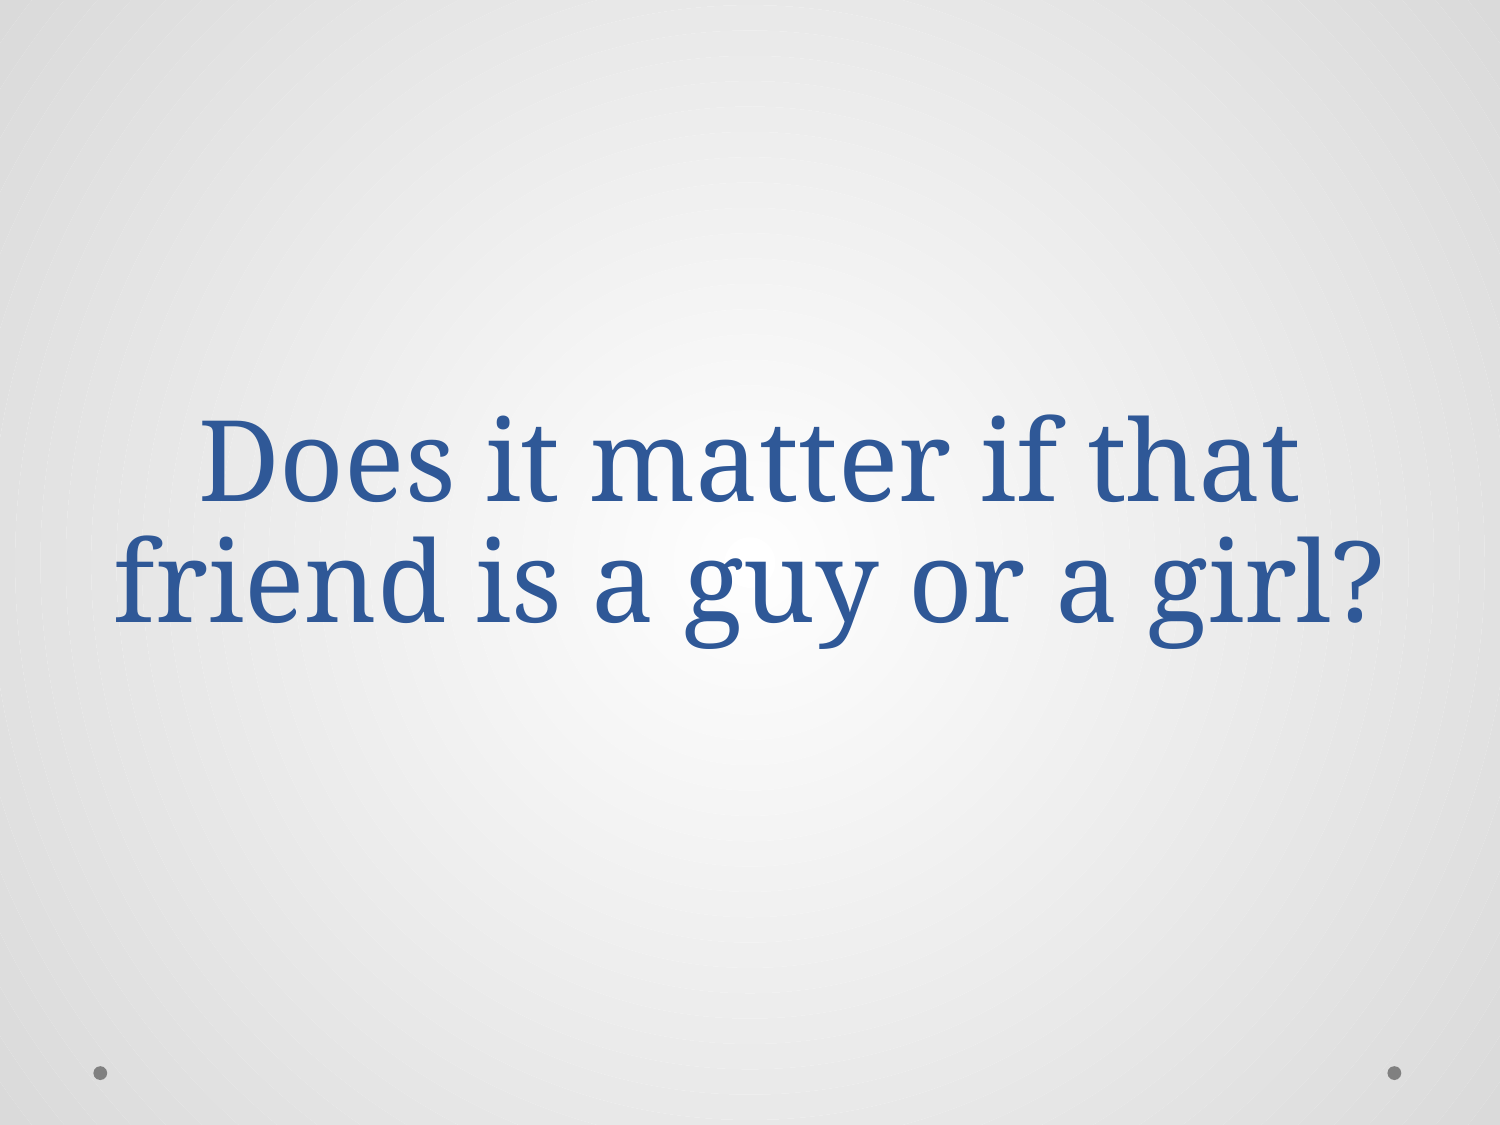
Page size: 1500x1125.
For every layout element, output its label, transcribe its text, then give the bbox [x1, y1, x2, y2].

title Does it matter if that friend is a guy or a girl? [75, 0, 1425, 653]
